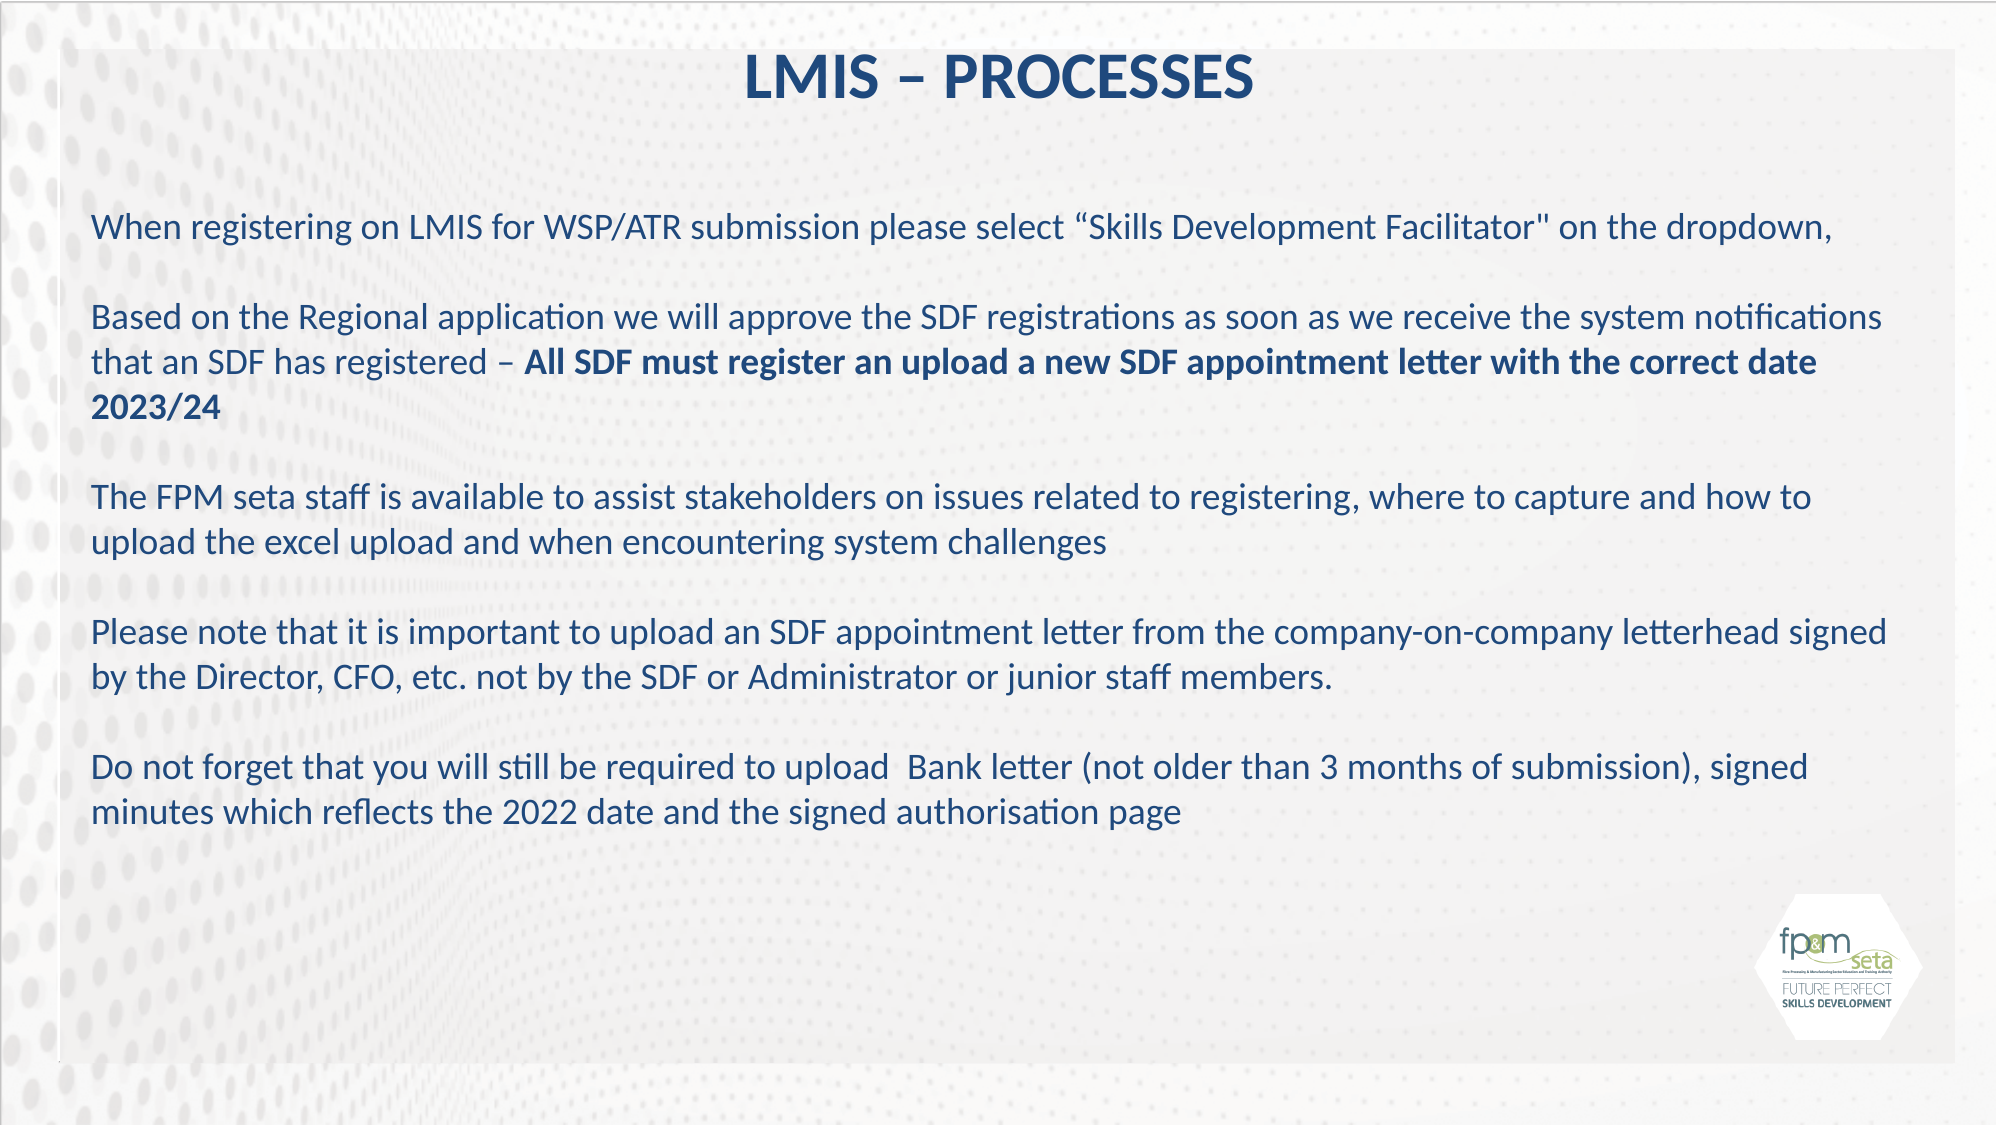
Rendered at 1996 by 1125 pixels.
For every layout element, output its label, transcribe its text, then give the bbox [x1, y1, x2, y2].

text_box When registering on LMIS for WSP/ATR submission please select “Skills Development Facilitator" on the dropdown, Based on the Regional application we will approve the SDF registrations as soon as we receive the system notifications that an SDF has registered – All SDF must register an upload a new SDF appointment letter with the correct date 2023/24 The FPM seta staff is available to assist stakeholders on issues related to registering, where to capture and how to upload the excel upload and when encountering system challenges Please note that it is important to upload an SDF appointment letter from the company-on-company letterhead signed by the Director, CFO, etc. not by the SDF or Administrator or junior staff members. Do not forget that you will still be required to upload Bank letter (not older than 3 months of submission), signed minutes which reflects the 2022 date and the signed authorisation page [76, 149, 1939, 1004]
picture [0, 0, 1996, 1125]
text_box LMIS – PROCESSES [60, 24, 1955, 126]
